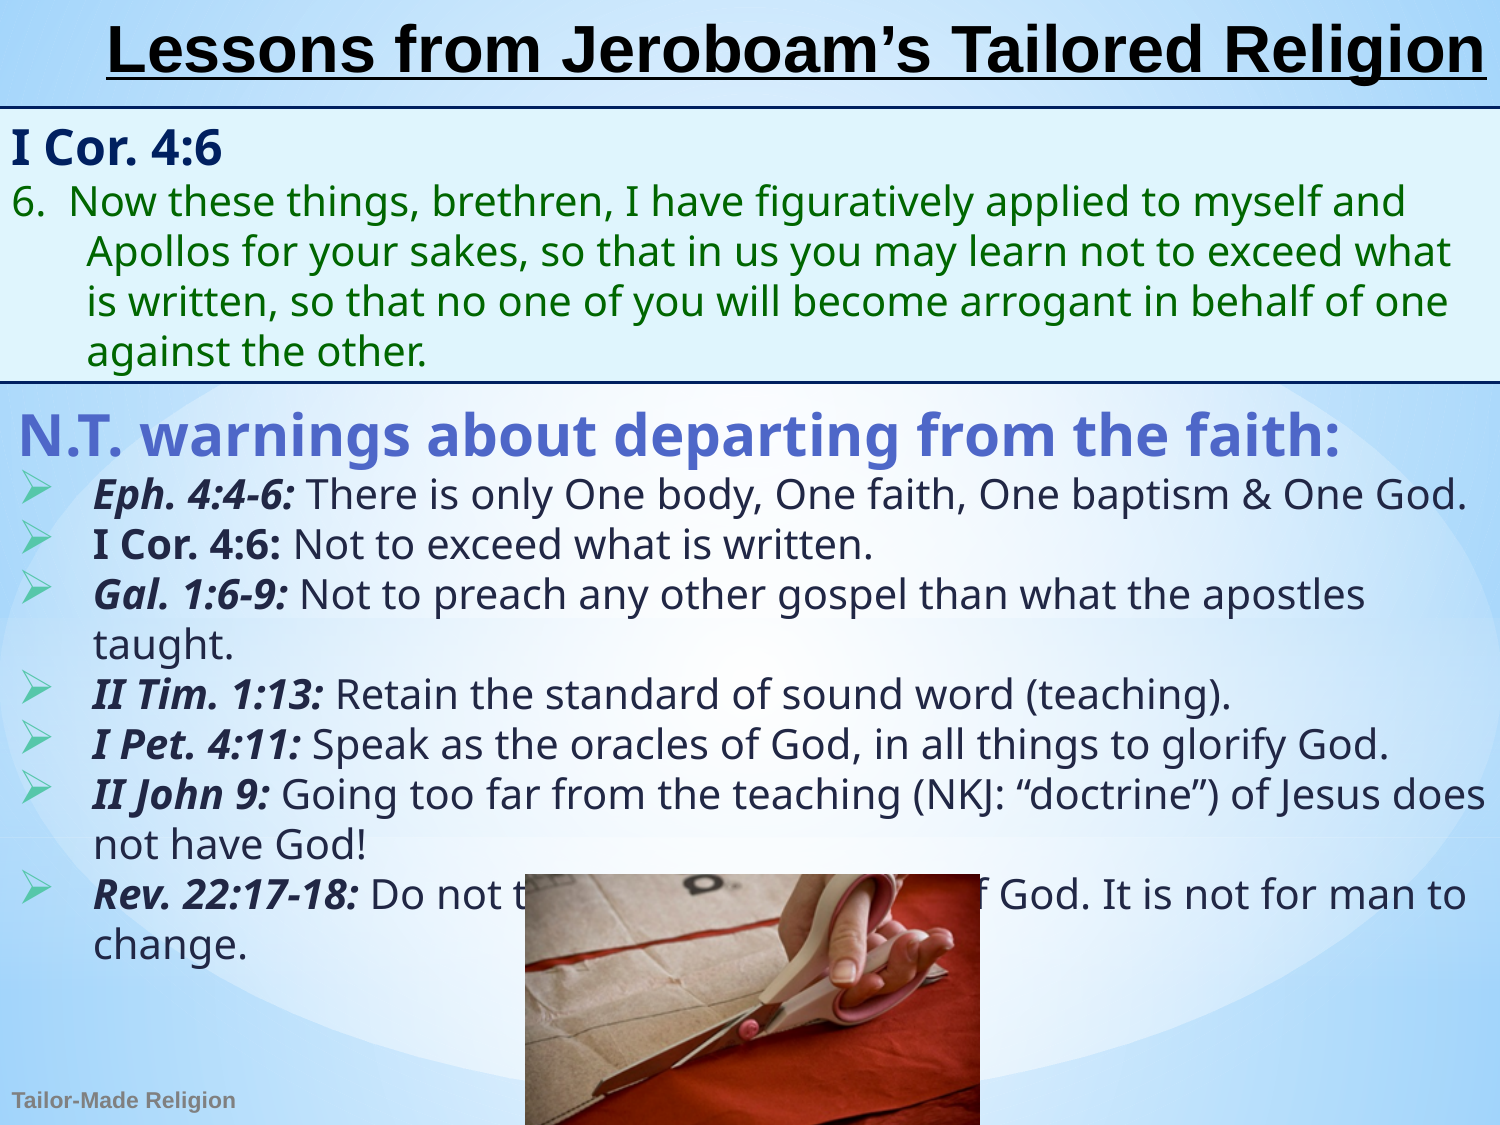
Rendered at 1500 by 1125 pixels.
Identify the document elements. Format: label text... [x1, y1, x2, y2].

text_box N.T. warnings about departing from the faith: Eph. 4:4-6: There is only One body, One faith, One baptism & One God. I Cor. 4:6: Not to exceed what is written. Gal. 1:6-9: Not to preach any other gospel than what the apostles taught. II Tim. 1:13: Retain the standard of sound word (teaching). I Pet. 4:11: Speak as the oracles of God, in all things to glorify God. II John 9: Going too far from the teaching (NKJ: “doctrine”) of Jesus does not have God! Rev. 22:17-18: Do not tamper with the word of God. It is not for man to change. [3, 390, 1500, 976]
text_box I Cor. 4:6 6. Now these things, brethren, I have figuratively applied to myself and Apollos for your sakes, so that in us you may learn not to exceed what is written, so that no one of you will become arrogant in behalf of one against the other. [0, 107, 1500, 383]
title Lessons from Jeroboam’s Tailored Religion [2, 0, 1500, 106]
footer Tailor-Made Religion [0, 1074, 519, 1125]
picture [525, 874, 980, 1125]
